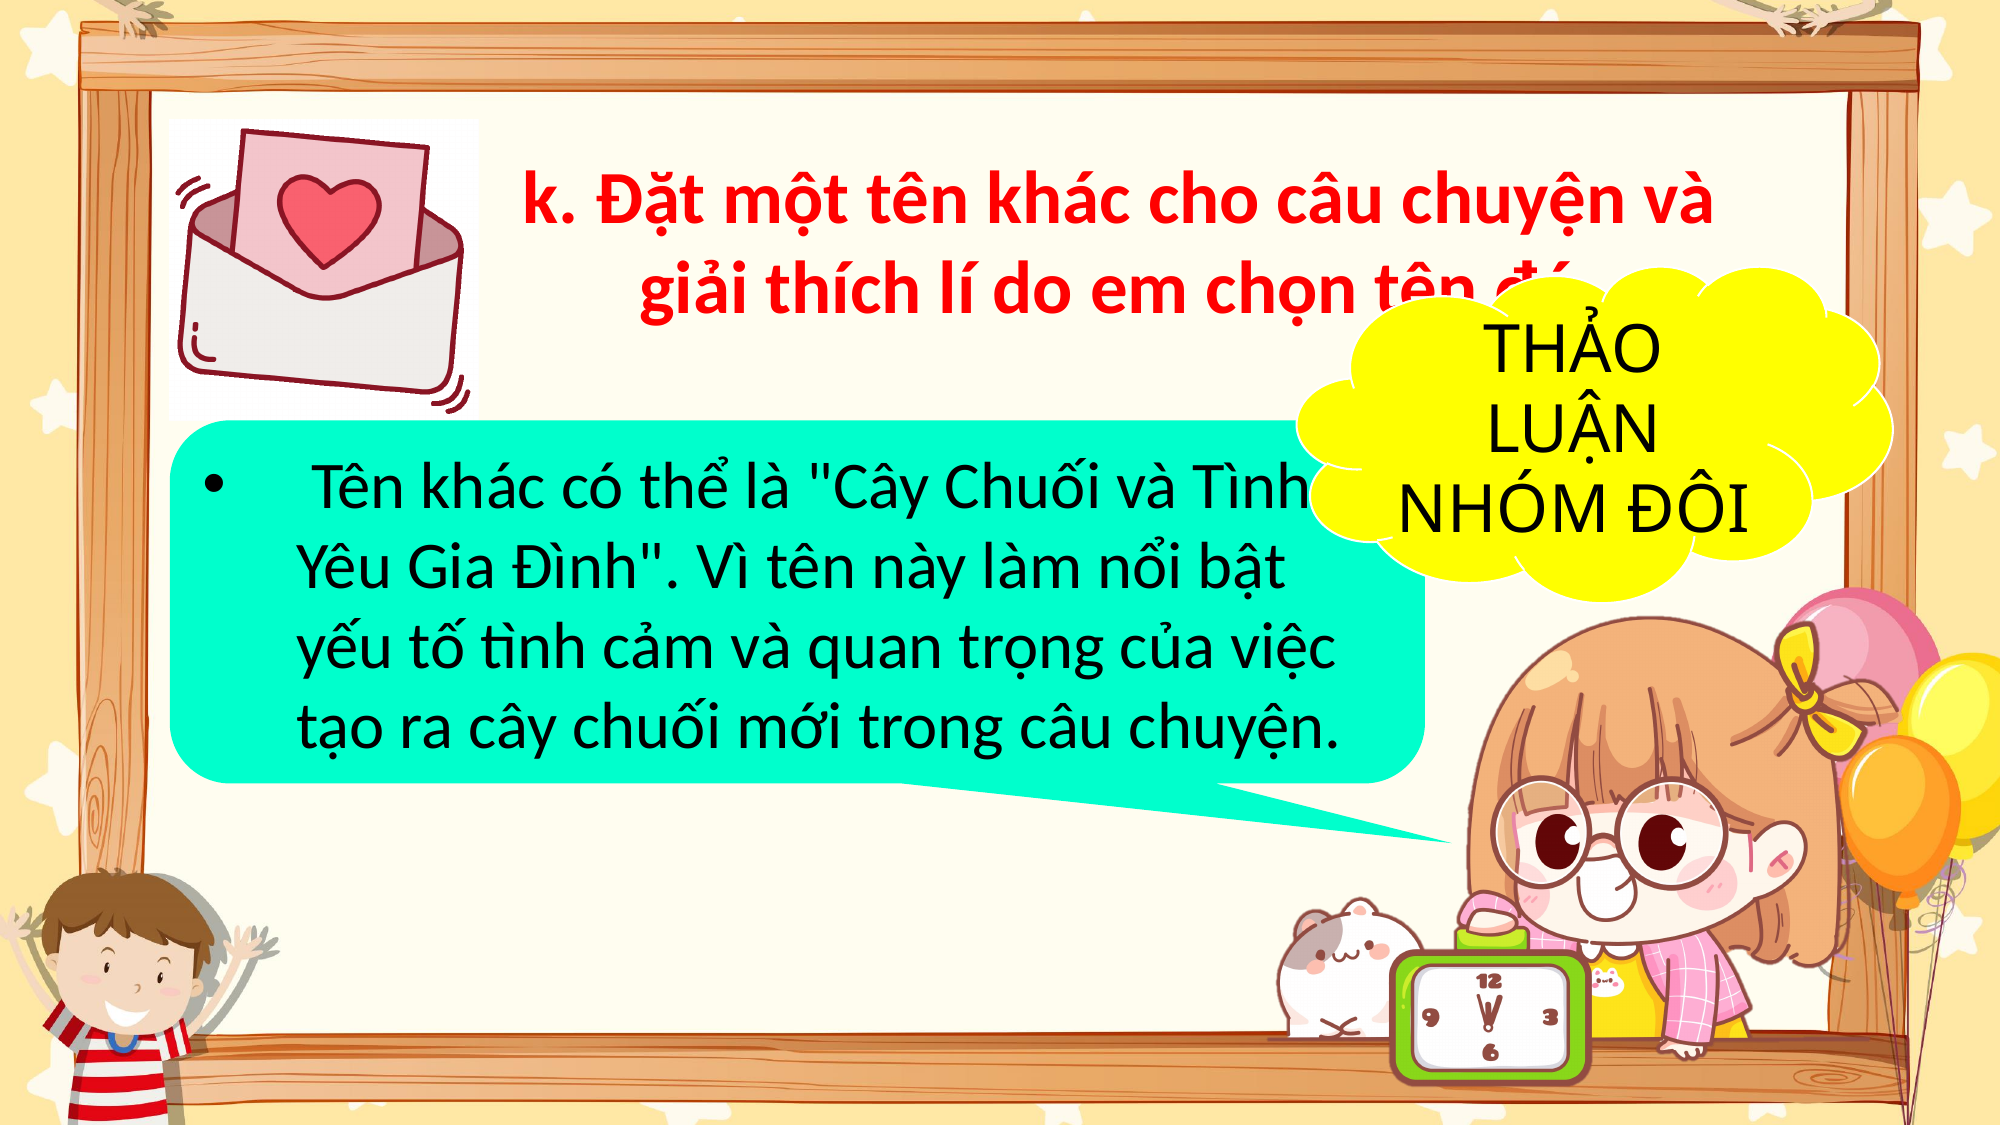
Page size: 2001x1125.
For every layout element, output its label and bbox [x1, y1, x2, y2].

picture [1162, 502, 2000, 1125]
list [0, 0, 2000, 1125]
picture [169, 119, 479, 421]
